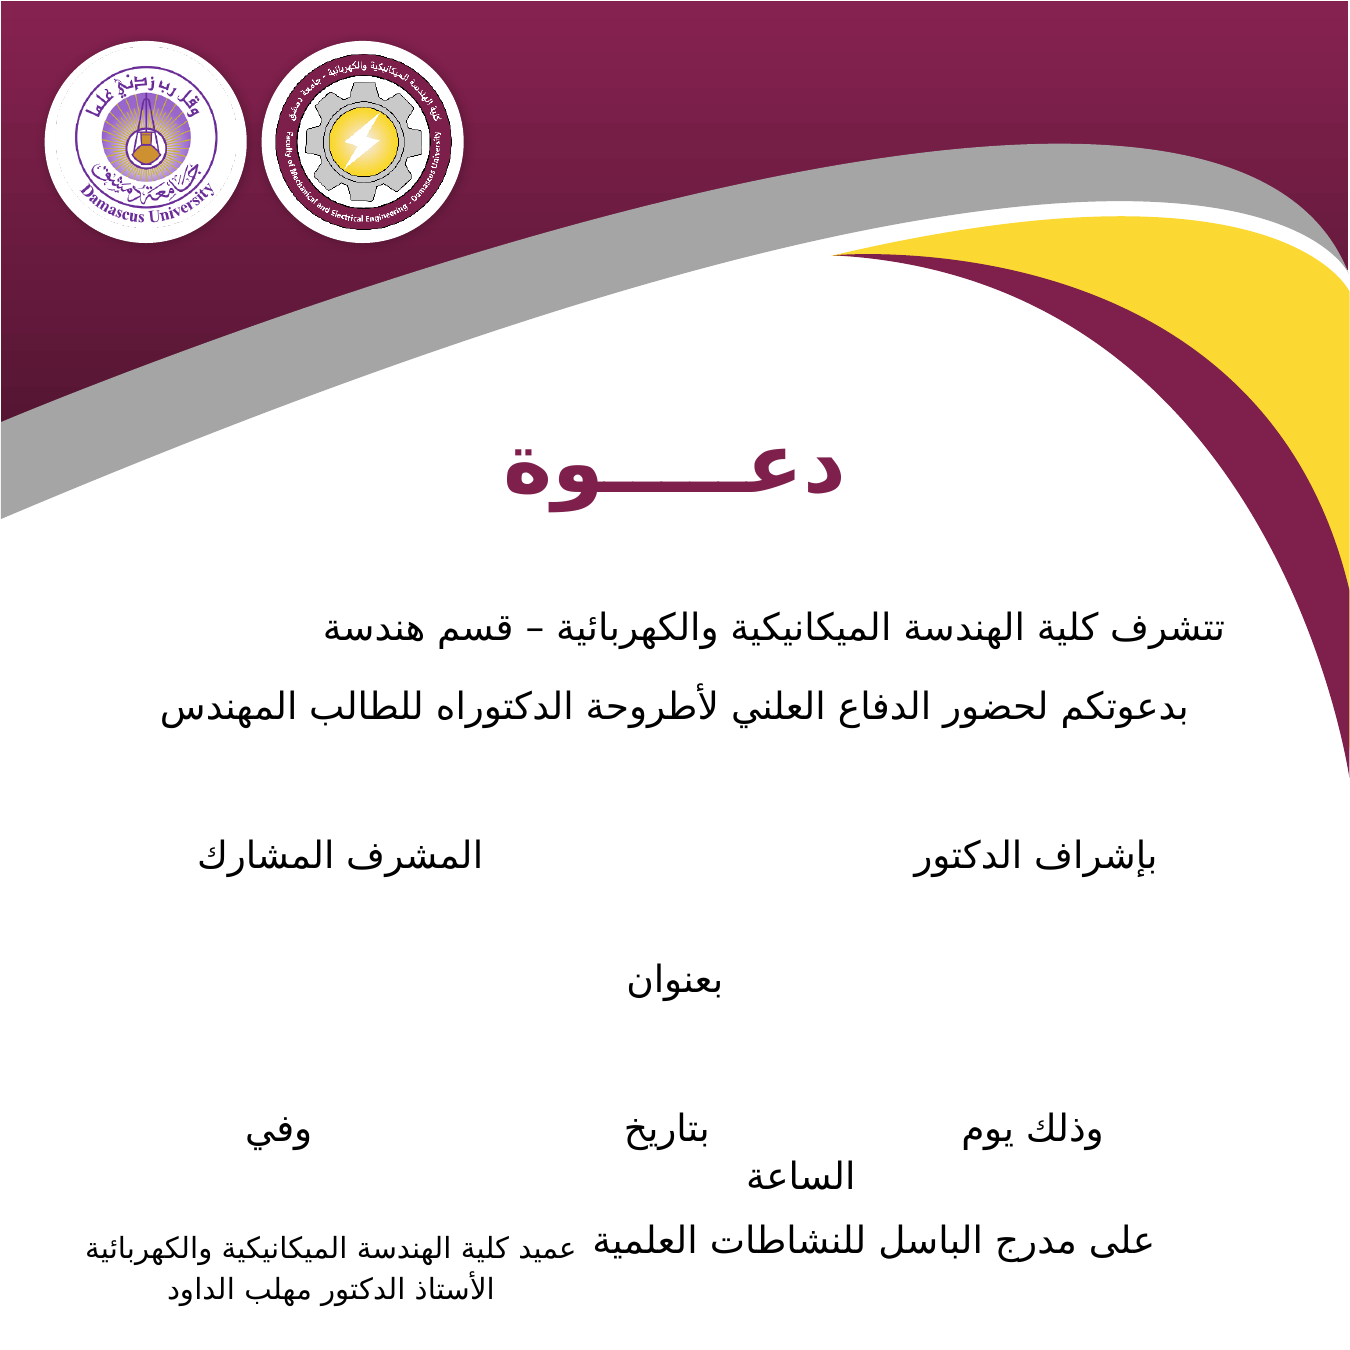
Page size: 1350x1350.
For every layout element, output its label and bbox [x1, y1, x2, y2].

picture [272, 51, 454, 232]
picture [55, 47, 237, 228]
